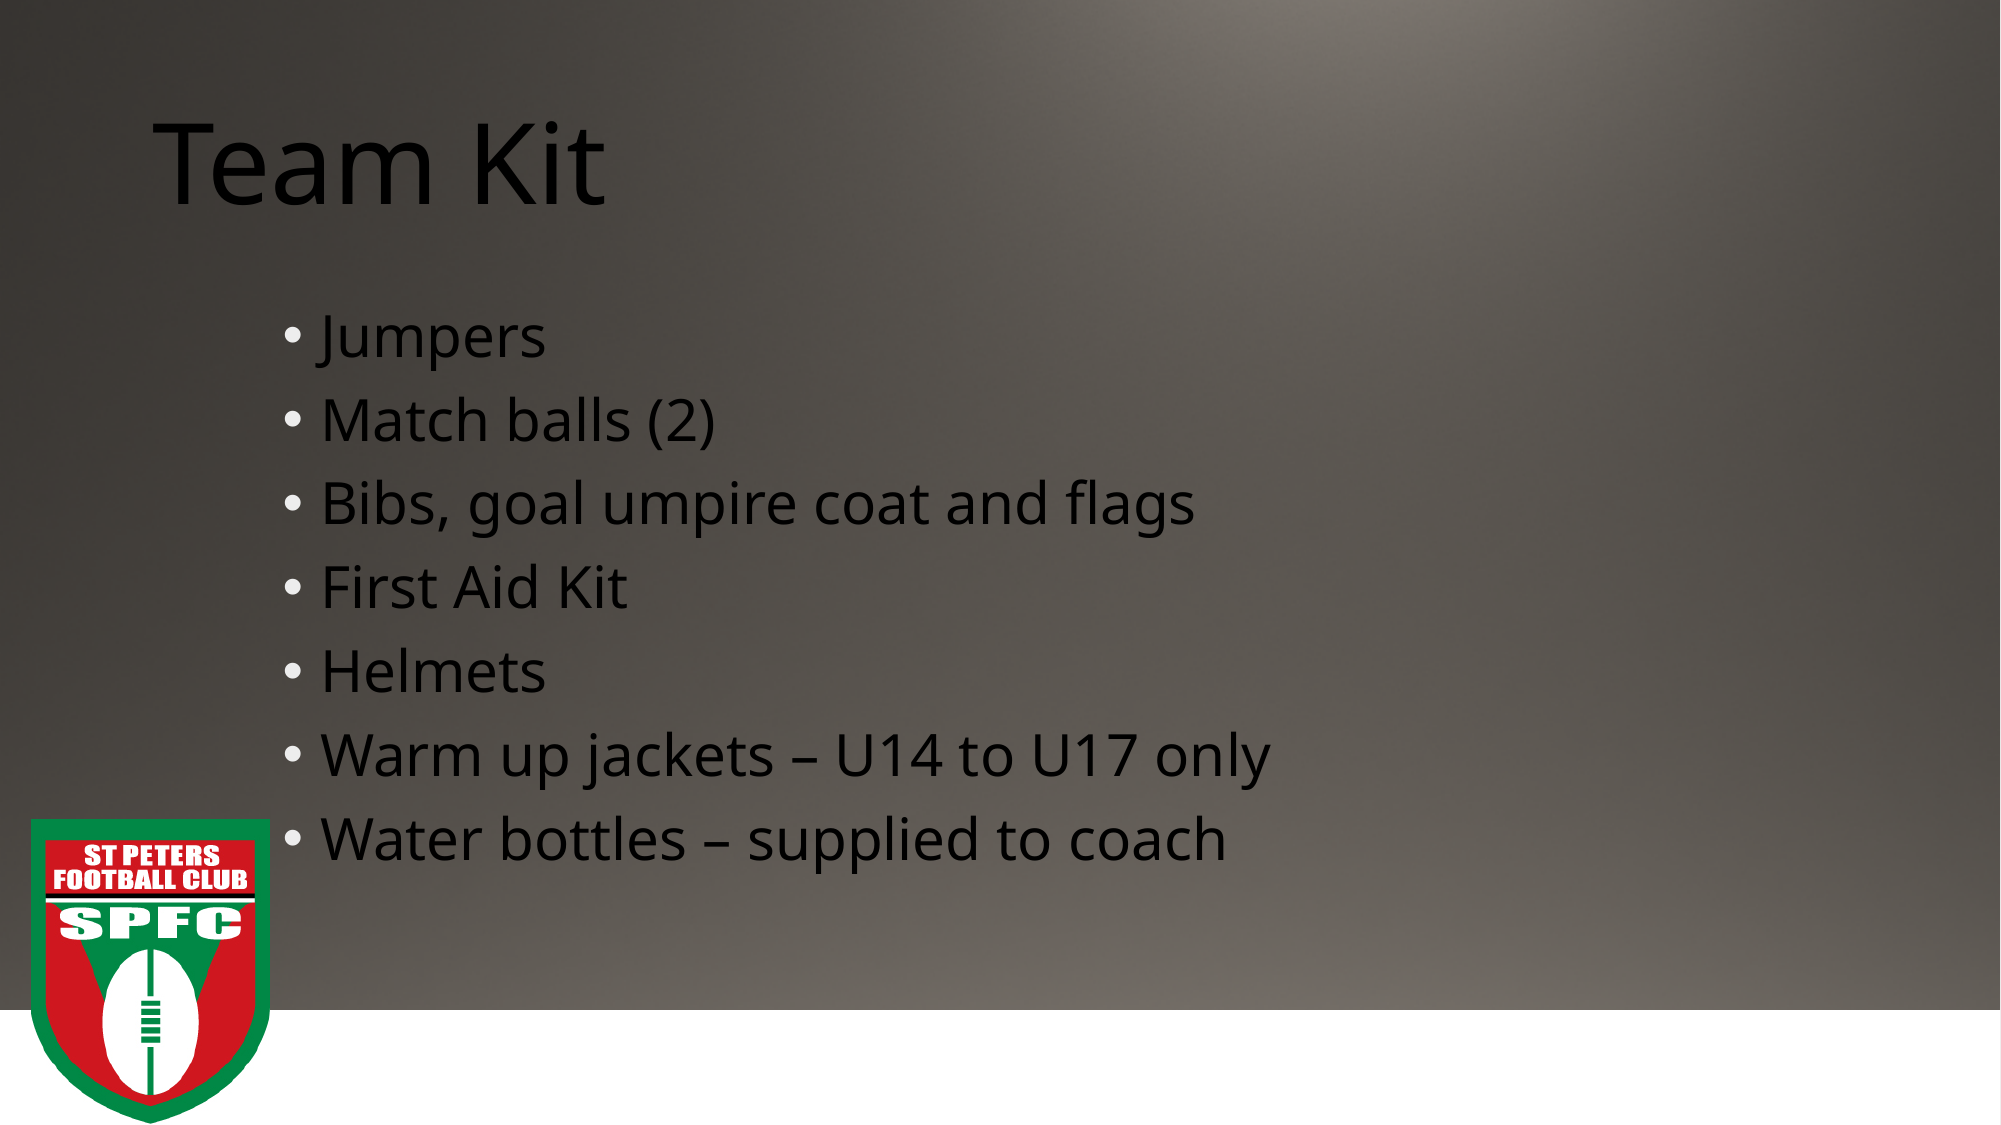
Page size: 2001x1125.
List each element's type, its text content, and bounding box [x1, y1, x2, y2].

list Jumpers Match balls (2) Bibs, goal umpire coat and flags First Aid Kit Helmets Warm up jackets – U14 to U17 only Water bottles – supplied to coach [267, 299, 1863, 1014]
title Team Kit [137, 59, 1863, 278]
picture [0, 0, 2001, 1125]
